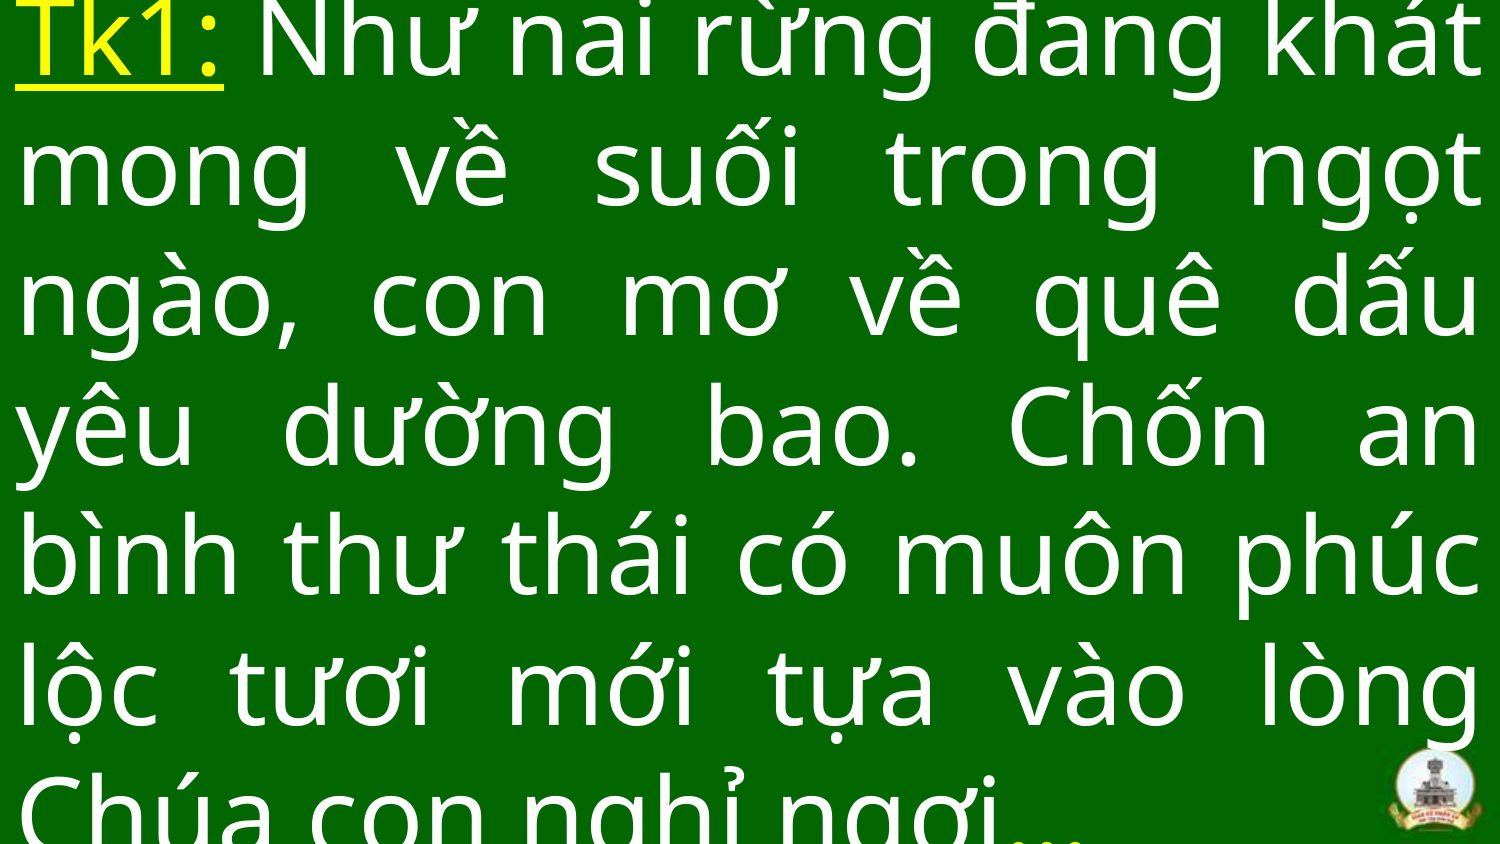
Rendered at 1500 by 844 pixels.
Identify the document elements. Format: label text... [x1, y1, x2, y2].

title Tk1: Như nai rừng đang khát mong về suối trong ngọt ngào, con mơ về quê dấu yêu dường bao. Chốn an bình thư thái có muôn phúc lộc tươi mới tựa vào lòng Chúa con nghỉ ngơi… [0, 0, 1500, 844]
